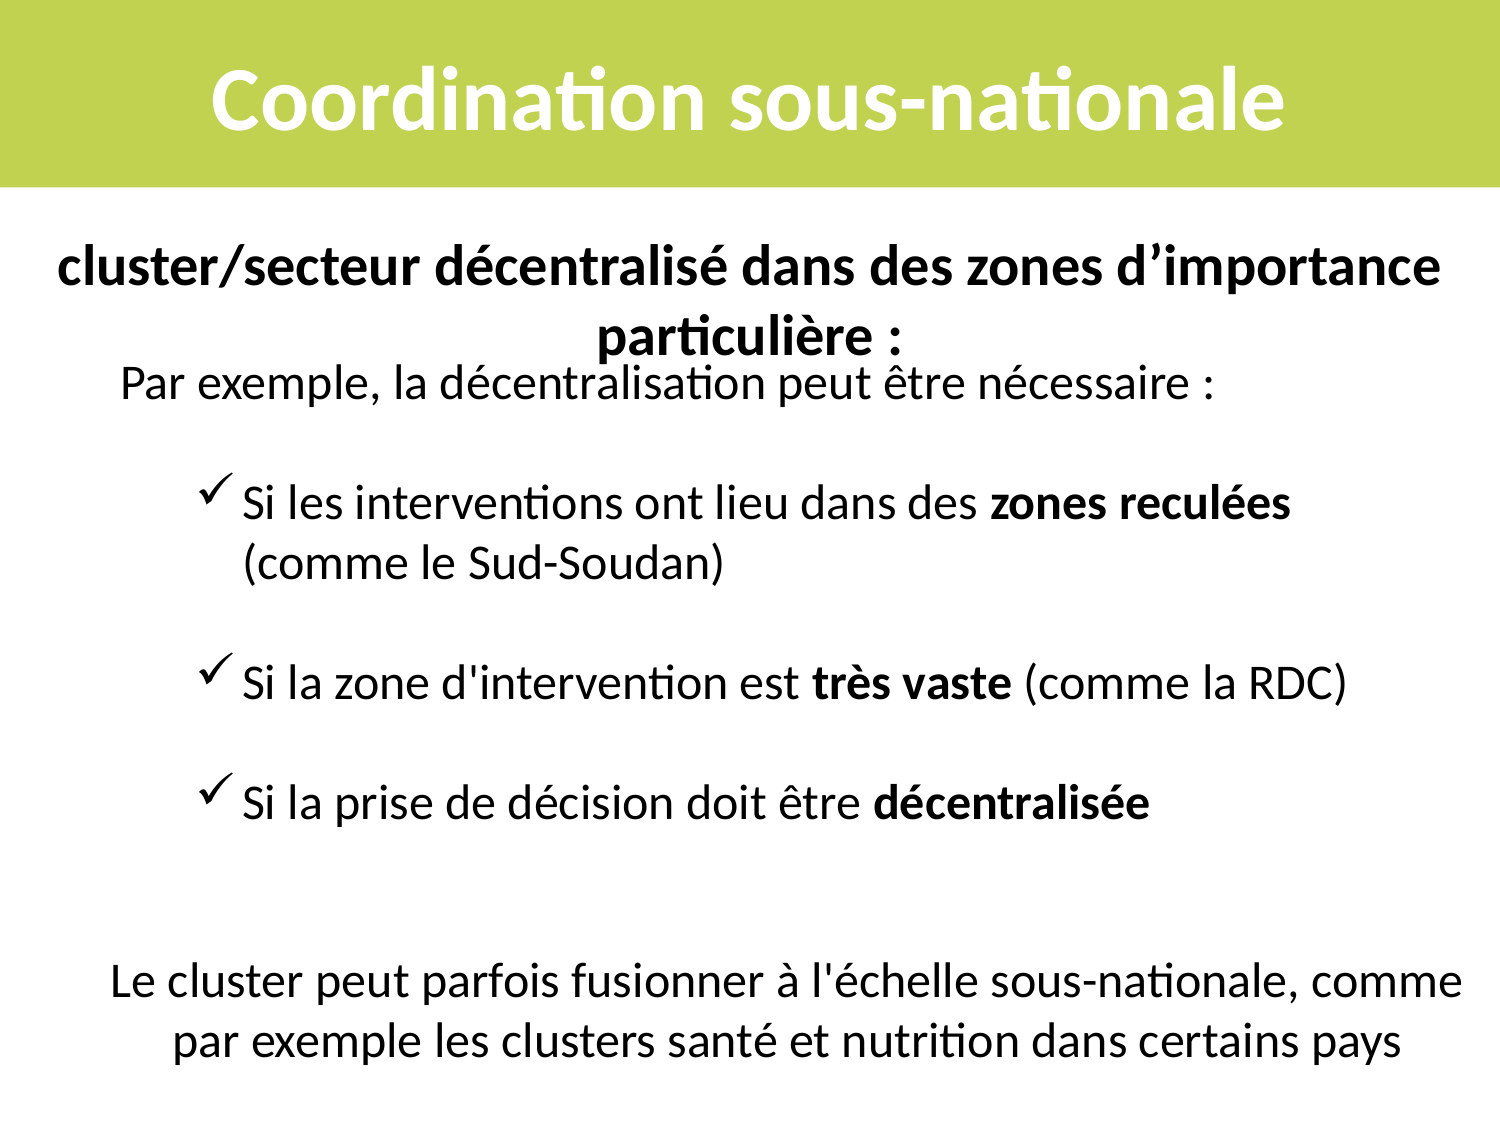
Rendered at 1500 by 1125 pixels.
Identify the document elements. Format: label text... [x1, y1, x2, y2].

text_box Par exemple, la décentralisation peut être nécessaire : Si les interventions ont lieu dans des zones reculées (comme le Sud-Soudan) Si la zone d'intervention est très vaste (comme la RDC) Si la prise de décision doit être décentralisée [105, 342, 1424, 837]
title Coordination sous-nationale [0, 0, 1500, 188]
text_box cluster/secteur décentralisé dans des zones d’importance particulière : [0, 219, 1500, 375]
text_box Le cluster peut parfois fusionner à l'échelle sous-nationale, comme par exemple les clusters santé et nutrition dans certains pays [74, 940, 1500, 1125]
